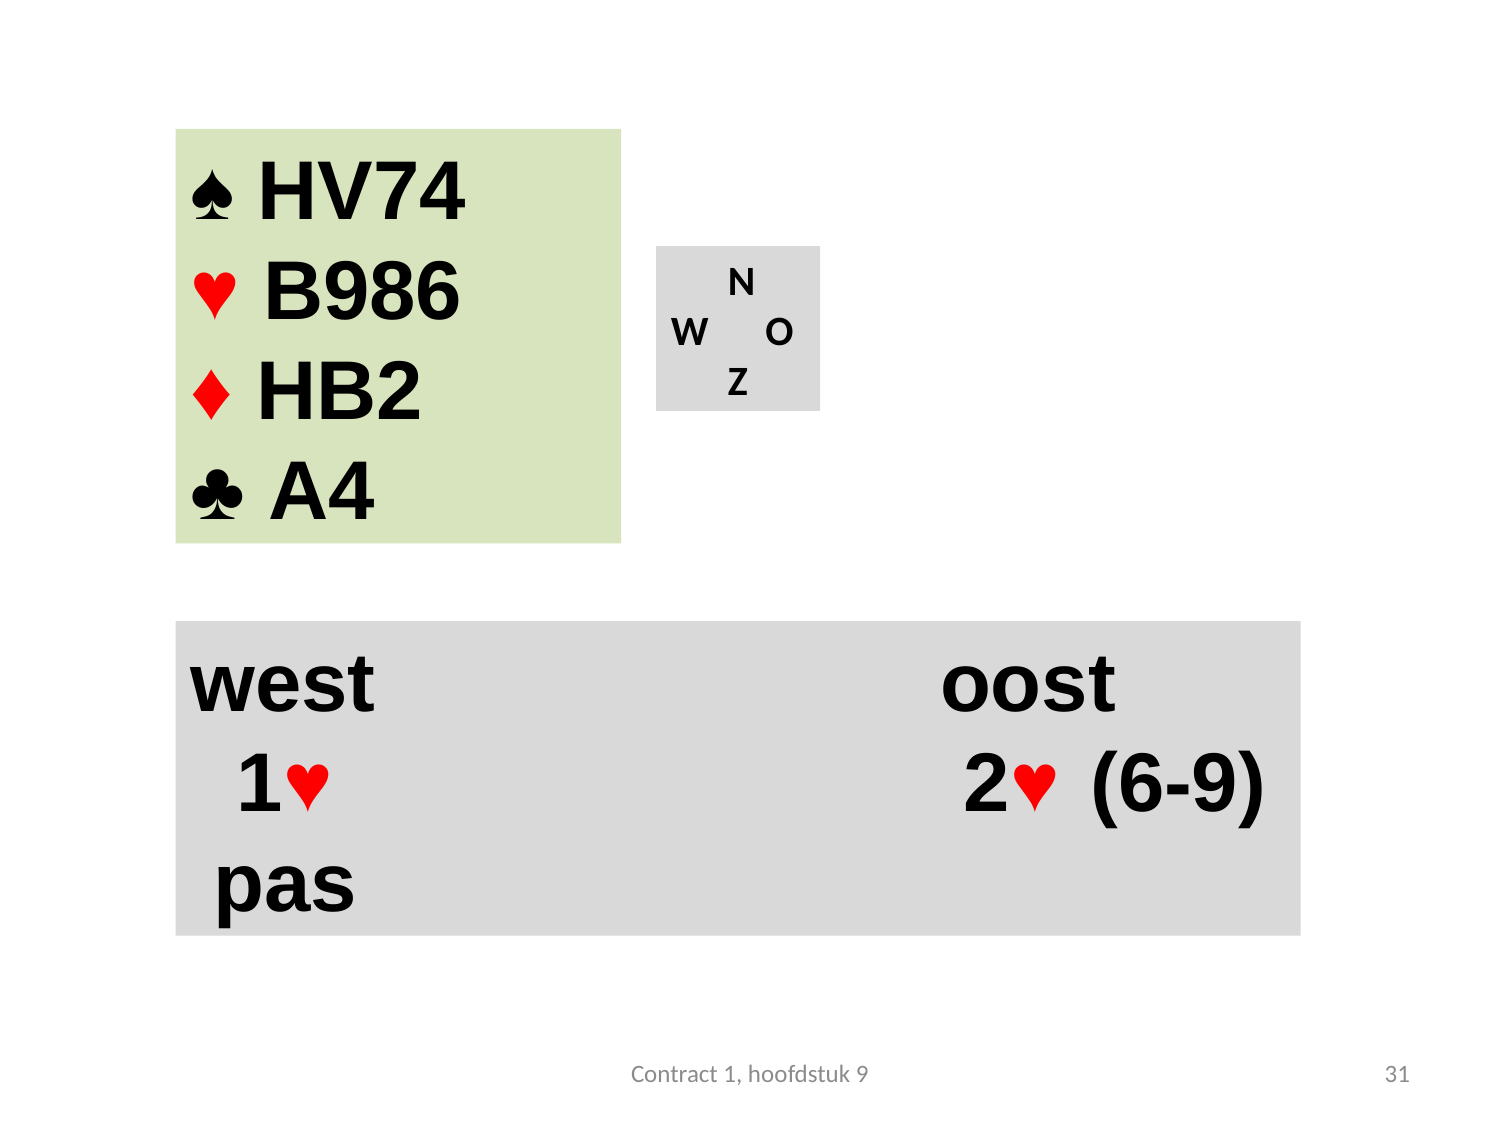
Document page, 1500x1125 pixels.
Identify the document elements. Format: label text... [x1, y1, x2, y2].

text_box west oost 1♥ 2♥ (6-9) pas [175, 621, 1301, 936]
footer Contract 1, hoofdstuk 9 [512, 1042, 988, 1103]
slide_number 31 [1074, 1042, 1425, 1103]
text_box ♠ HV74 ♥ B986 ♦ HB2 ♣ A4 [175, 128, 622, 544]
text_box N W O Z [656, 246, 821, 411]
